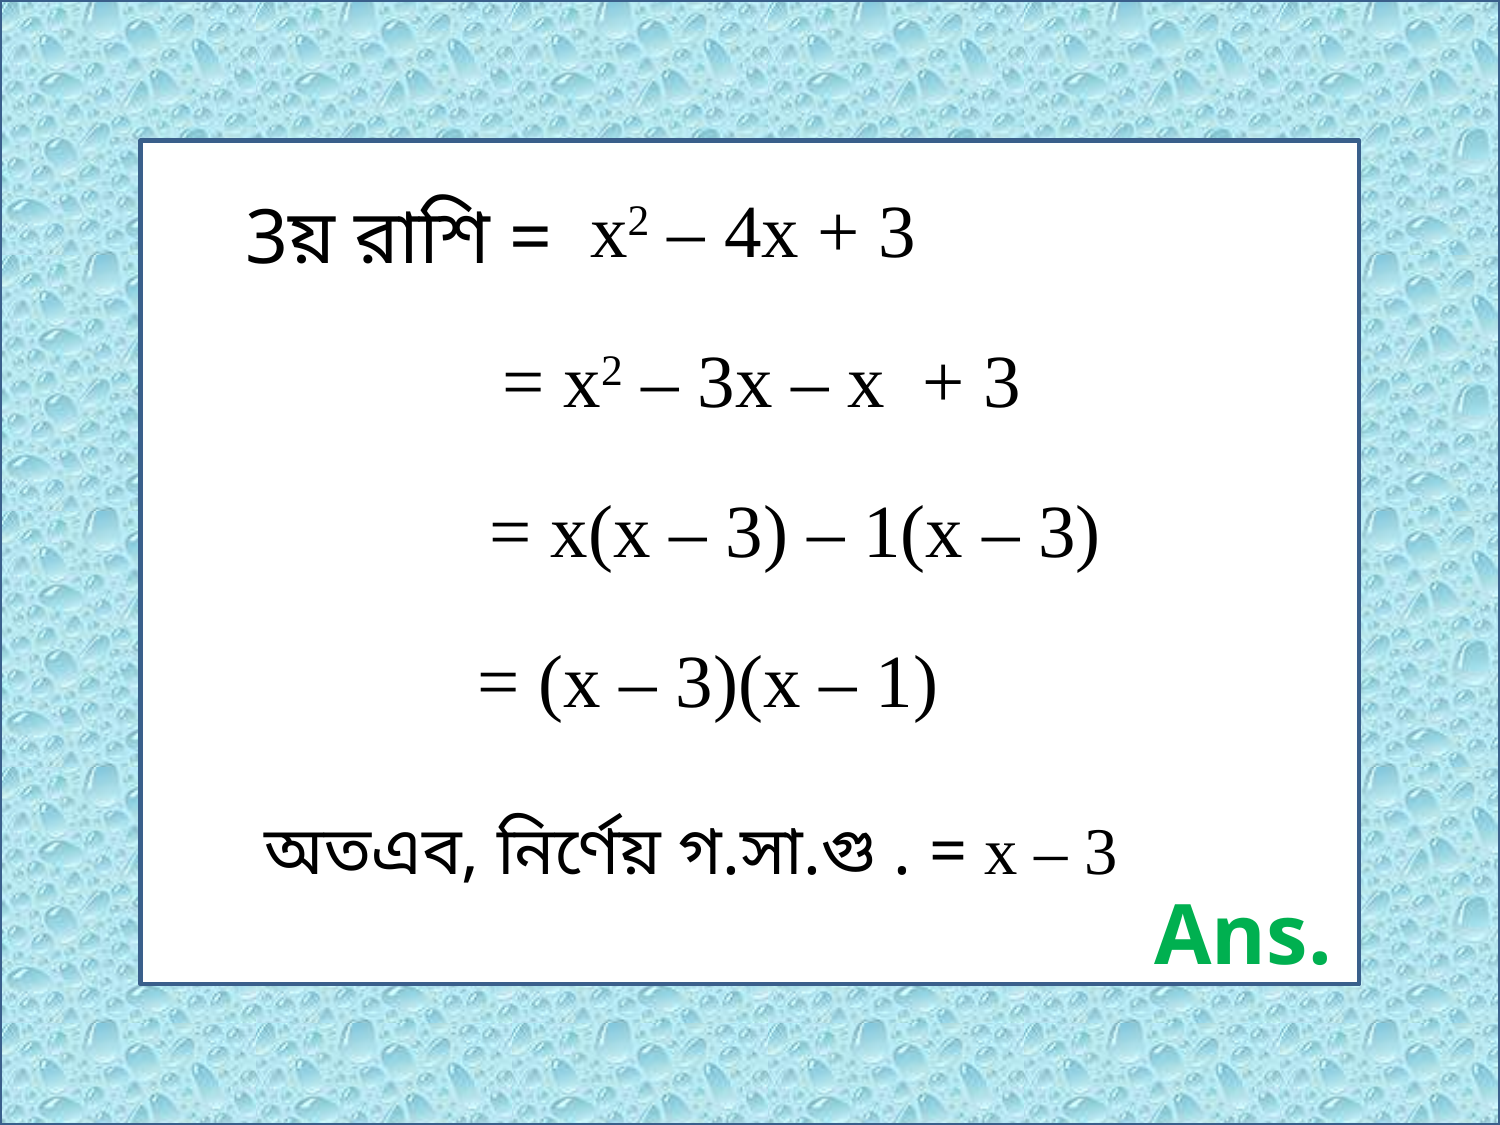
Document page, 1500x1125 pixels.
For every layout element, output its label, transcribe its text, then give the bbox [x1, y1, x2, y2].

text_box অতএব, নির্ণেয় গ.সা.গু . = x – 3 [249, 800, 1225, 896]
text_box Ans. [1139, 873, 1347, 989]
text_box x2 – 4x + 3 [575, 175, 1000, 281]
text_box = x2 – 3x – x + 3 [487, 325, 1125, 431]
text_box [0, 0, 1500, 1125]
text_box 3য় রাশি = [230, 180, 587, 286]
text_box = x(x – 3) – 1(x – 3) [474, 475, 1150, 581]
text_box = (x – 3)(x – 1) [462, 625, 1138, 731]
